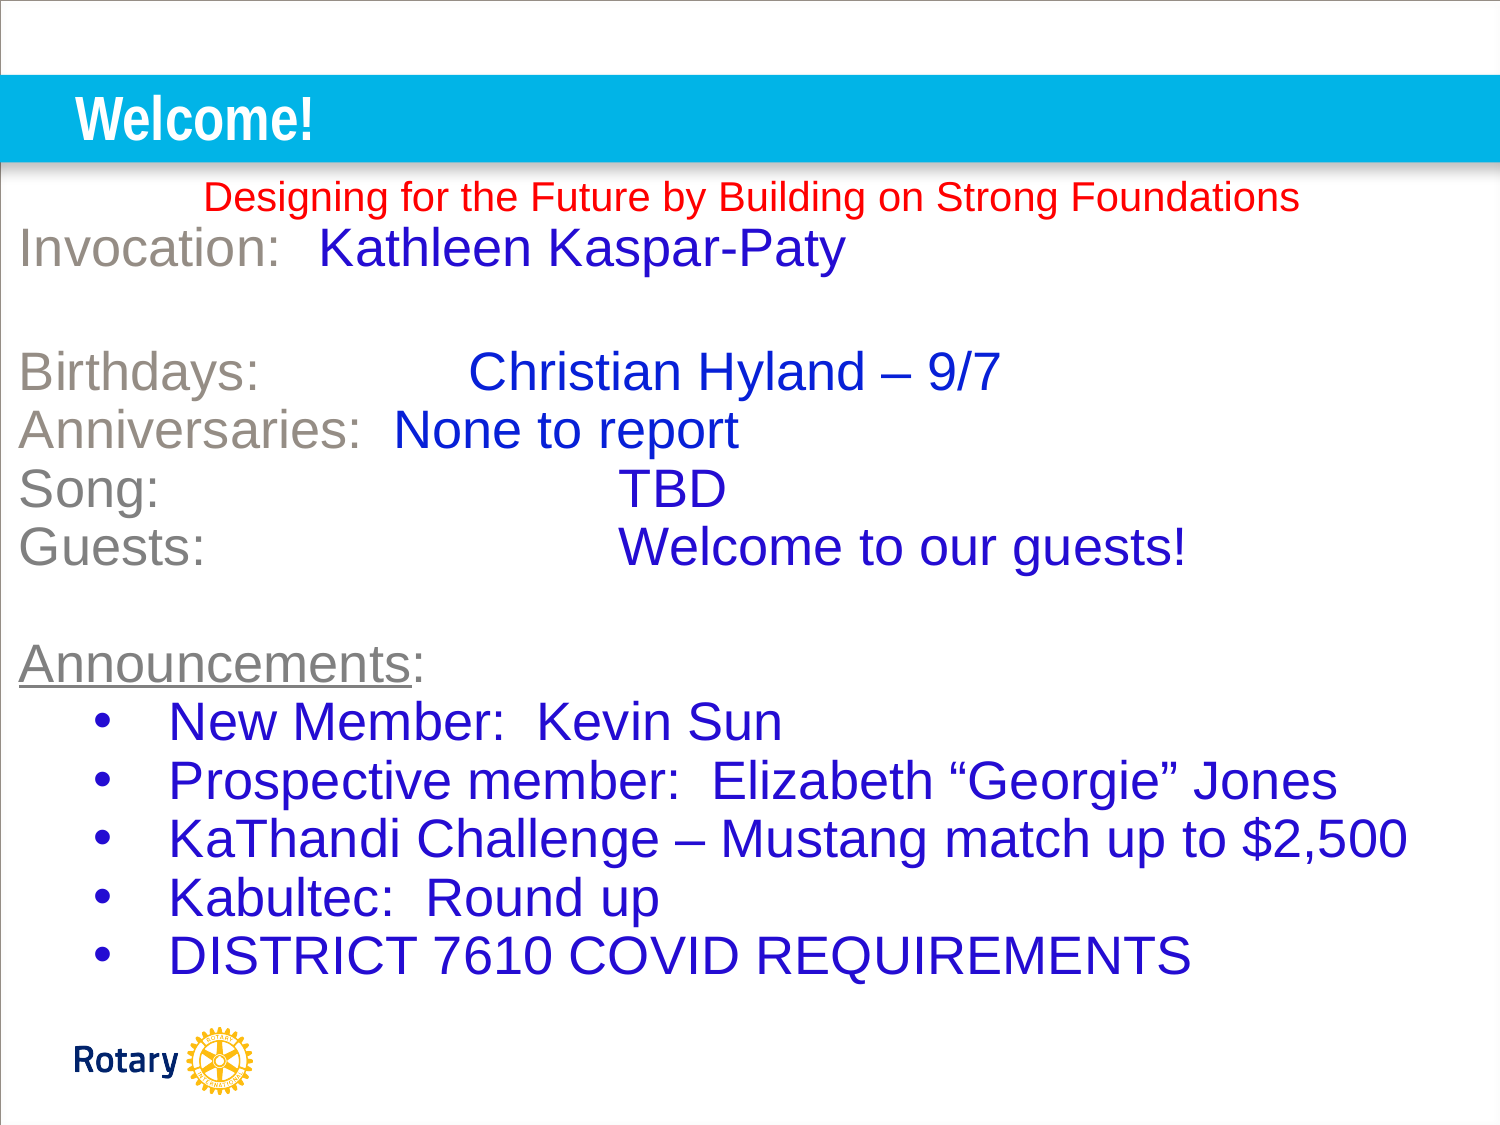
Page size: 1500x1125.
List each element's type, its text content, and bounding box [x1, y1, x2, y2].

picture [75, 1038, 253, 1095]
list Designing for the Future by Building on Strong Foundations Invocation: Kathleen Kaspar-Paty Birthdays: Christian Hyland – 9/7 Anniversaries: None to report Song: TBD Guests: Welcome to our guests! Announcements: New Member: Kevin Sun Prospective member: Elizabeth “Georgie” Jones KaThandi Challenge – Mustang match up to $2,500 Kabultec: Round up DISTRICT 7610 COVID REQUIREMENTS [4, 162, 1500, 1038]
title Welcome! [75, 75, 1075, 155]
